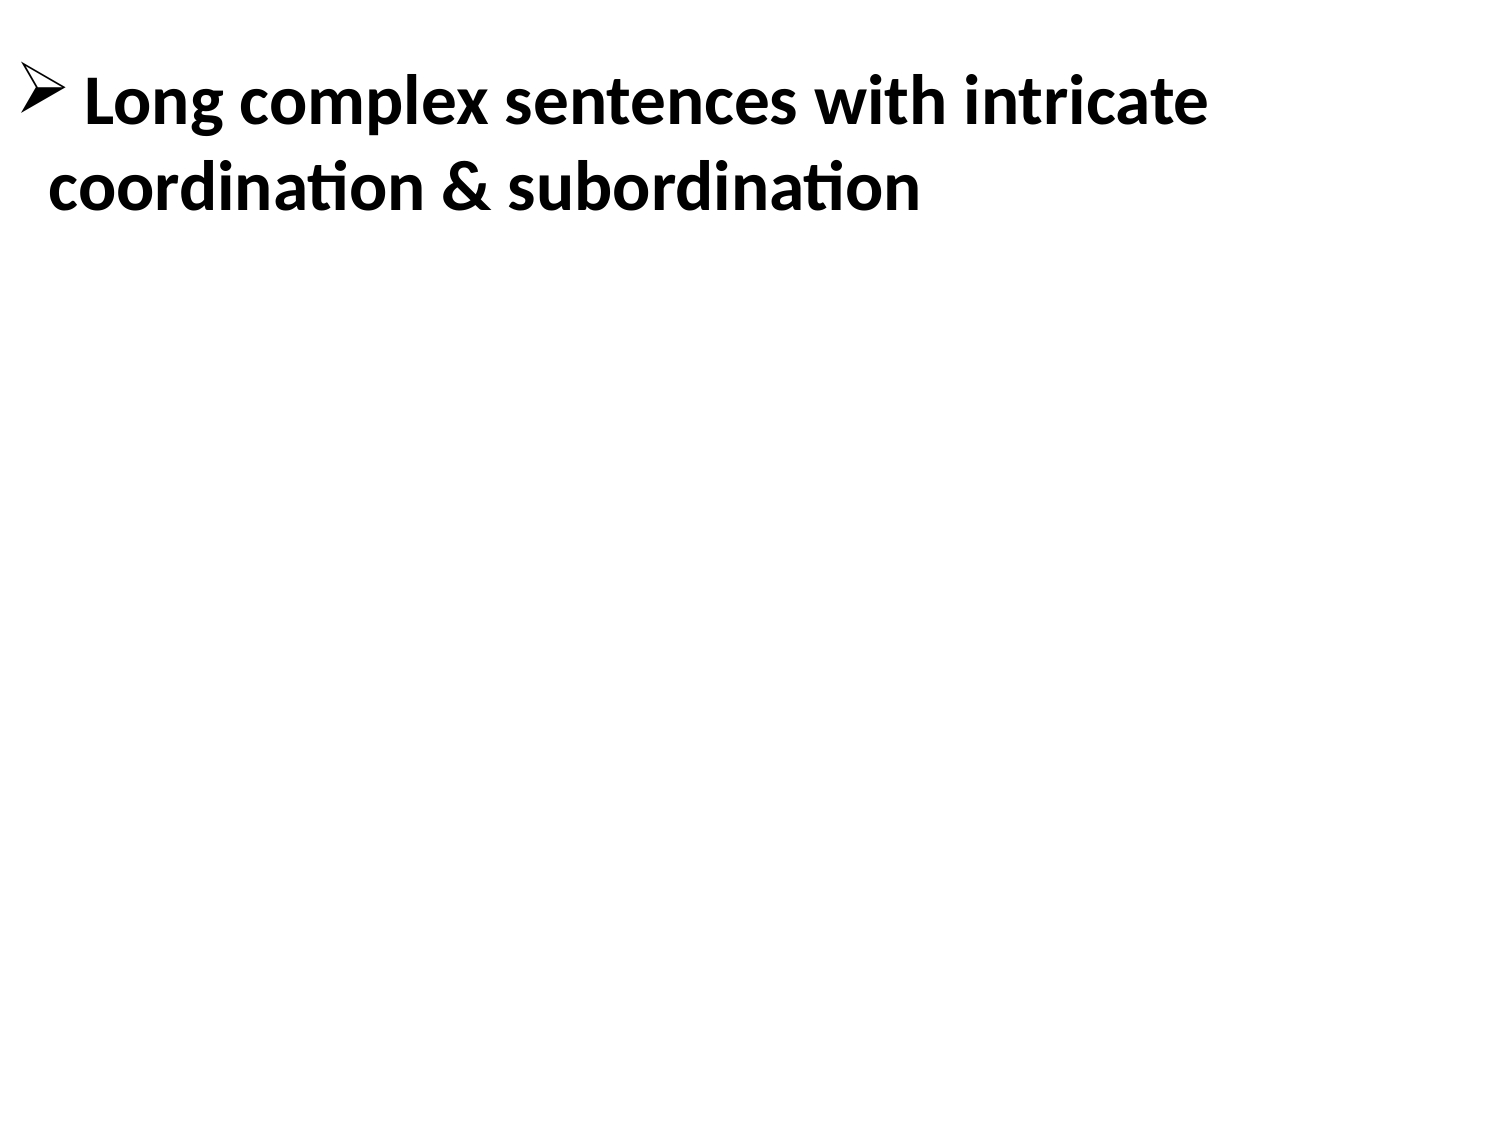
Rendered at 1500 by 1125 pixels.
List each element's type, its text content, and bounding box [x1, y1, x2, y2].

title Long complex sentences with intricate coordination & subordination [0, 45, 1500, 233]
